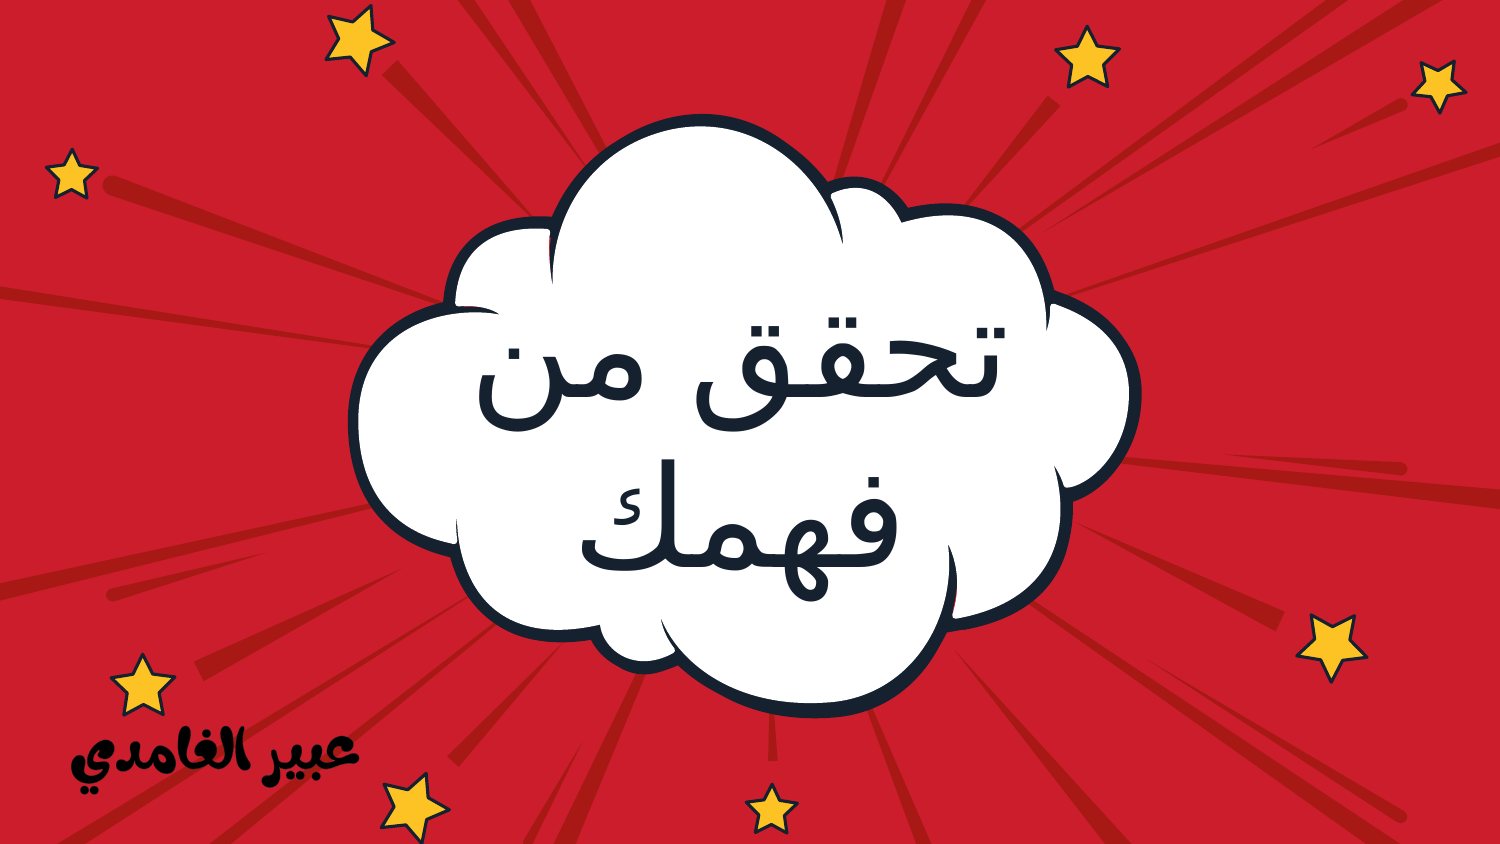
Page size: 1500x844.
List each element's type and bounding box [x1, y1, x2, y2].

picture [47, 677, 387, 844]
text_box [0, 0, 1500, 844]
